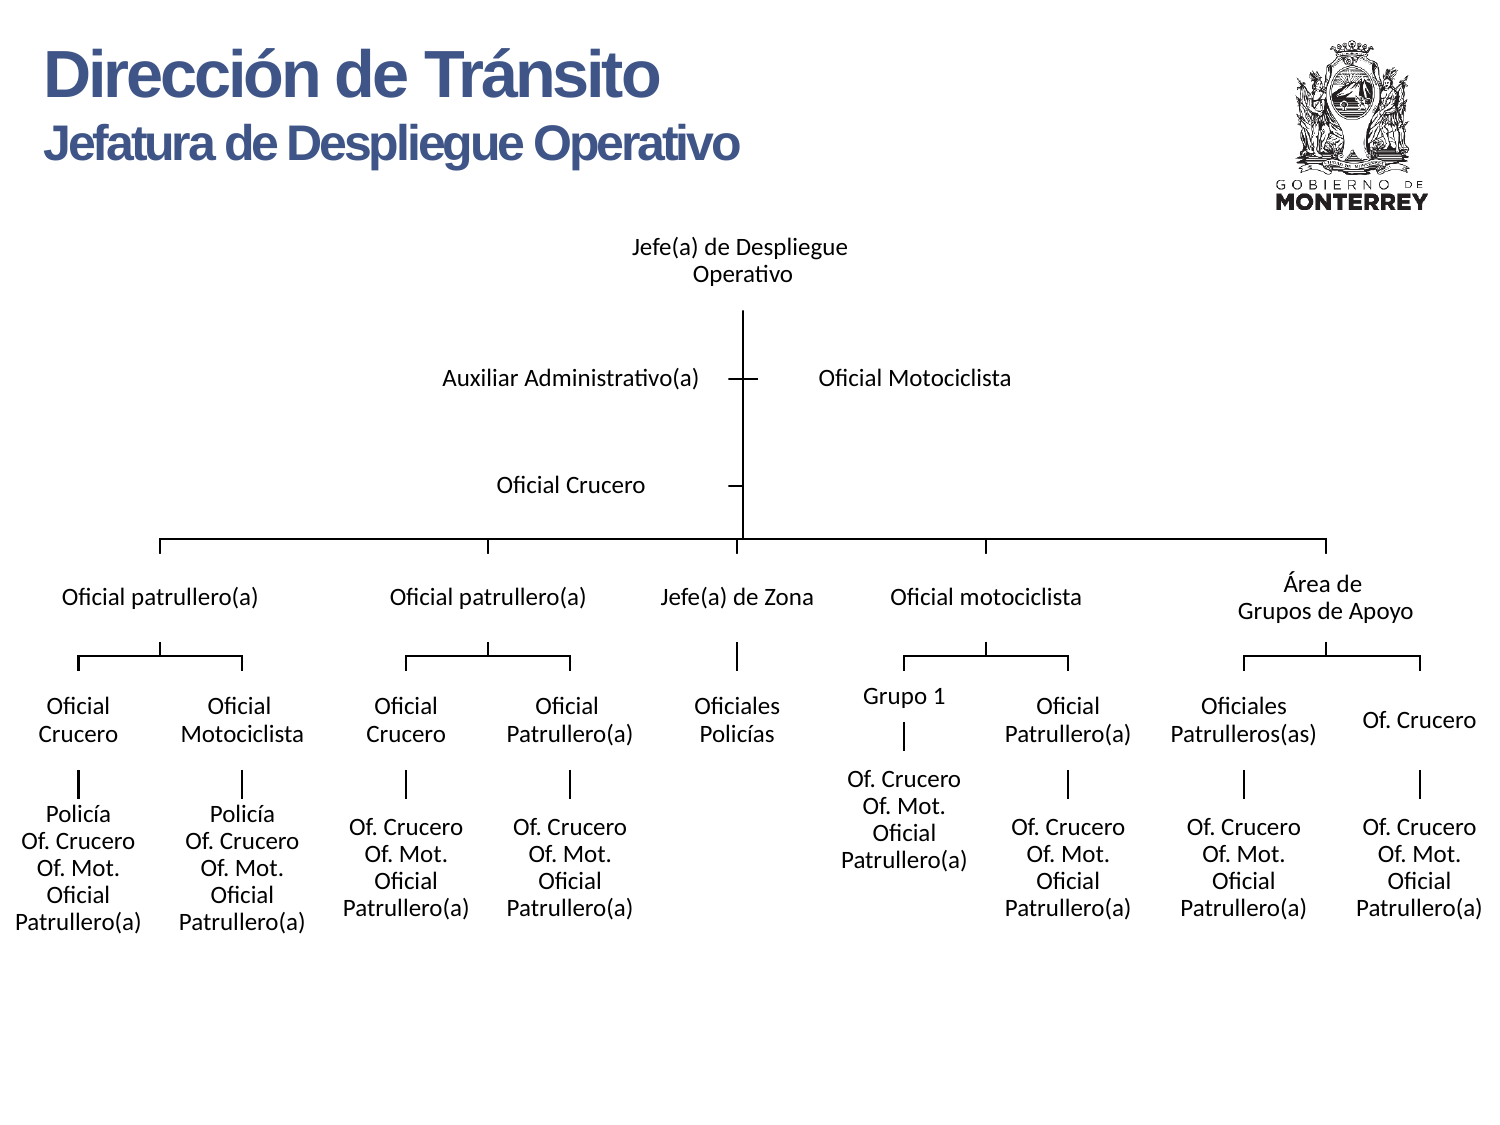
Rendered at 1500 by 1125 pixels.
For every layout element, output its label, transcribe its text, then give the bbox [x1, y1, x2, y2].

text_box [10, 182, 1488, 966]
picture [1257, 30, 1447, 182]
text_box Dirección de Tránsito Jefatura de Despliegue Operativo [28, 23, 1149, 179]
